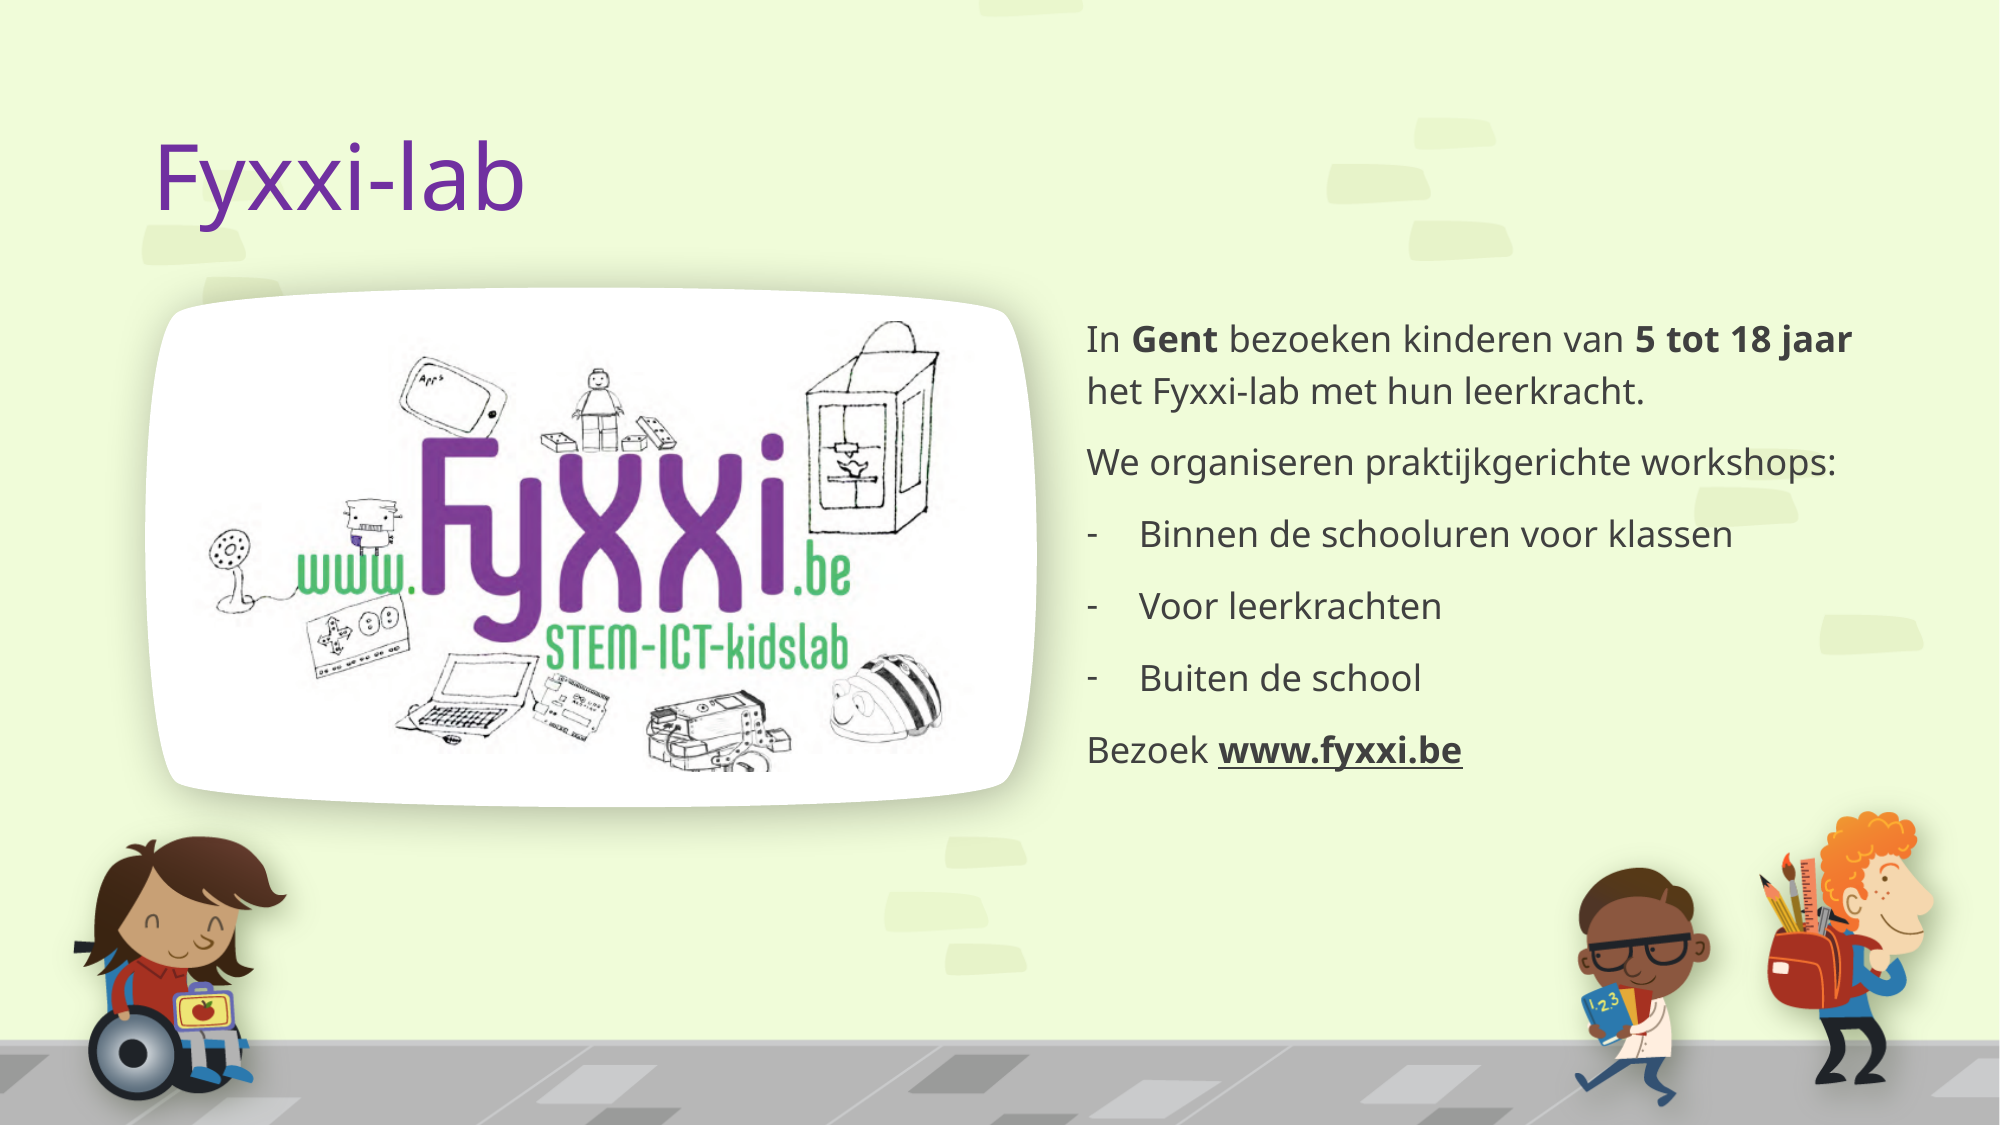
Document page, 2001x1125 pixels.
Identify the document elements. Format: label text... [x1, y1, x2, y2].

picture [0, 0, 2000, 1125]
list In Gent bezoeken kinderen van 5 tot 18 jaar het Fyxxi-lab met hun leerkracht. We organiseren praktijkgerichte workshops: Binnen de schooluren voor klassen Voor leerkrachten Buiten de school Bezoek www.fyxxi.be [1071, 299, 1868, 823]
title Fyxxi-lab [137, 54, 1750, 238]
